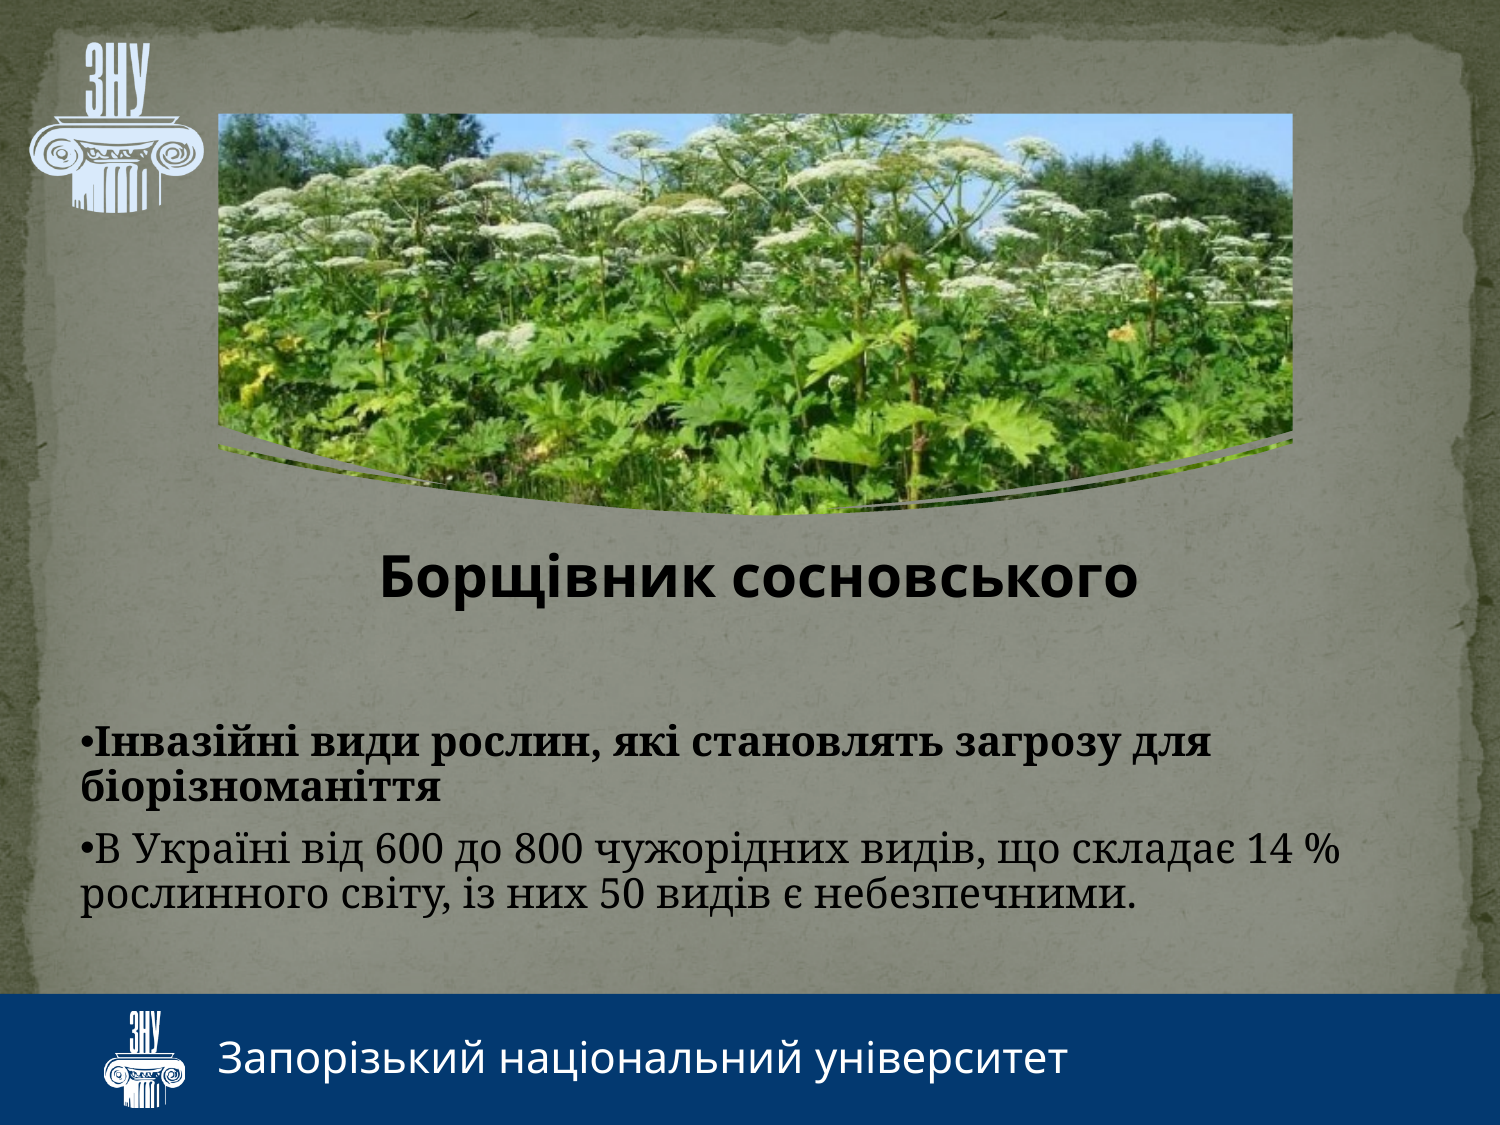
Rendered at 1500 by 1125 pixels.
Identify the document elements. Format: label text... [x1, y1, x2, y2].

text_box Запорізький національний університет [206, 1010, 1500, 1109]
text_box [0, 991, 1500, 1125]
picture [218, 113, 1293, 516]
picture [104, 1011, 185, 1108]
text_box Інвазійні види рослин, які становлять загрозу для біорізноманіття В Україні від 600 до 800 чужорідних видів, що складає 14 % рослинного світу, із них 50 видів є небезпечними. [64, 704, 1436, 934]
picture [31, 44, 203, 211]
text_box Борщівник сосновського [253, 527, 1264, 617]
